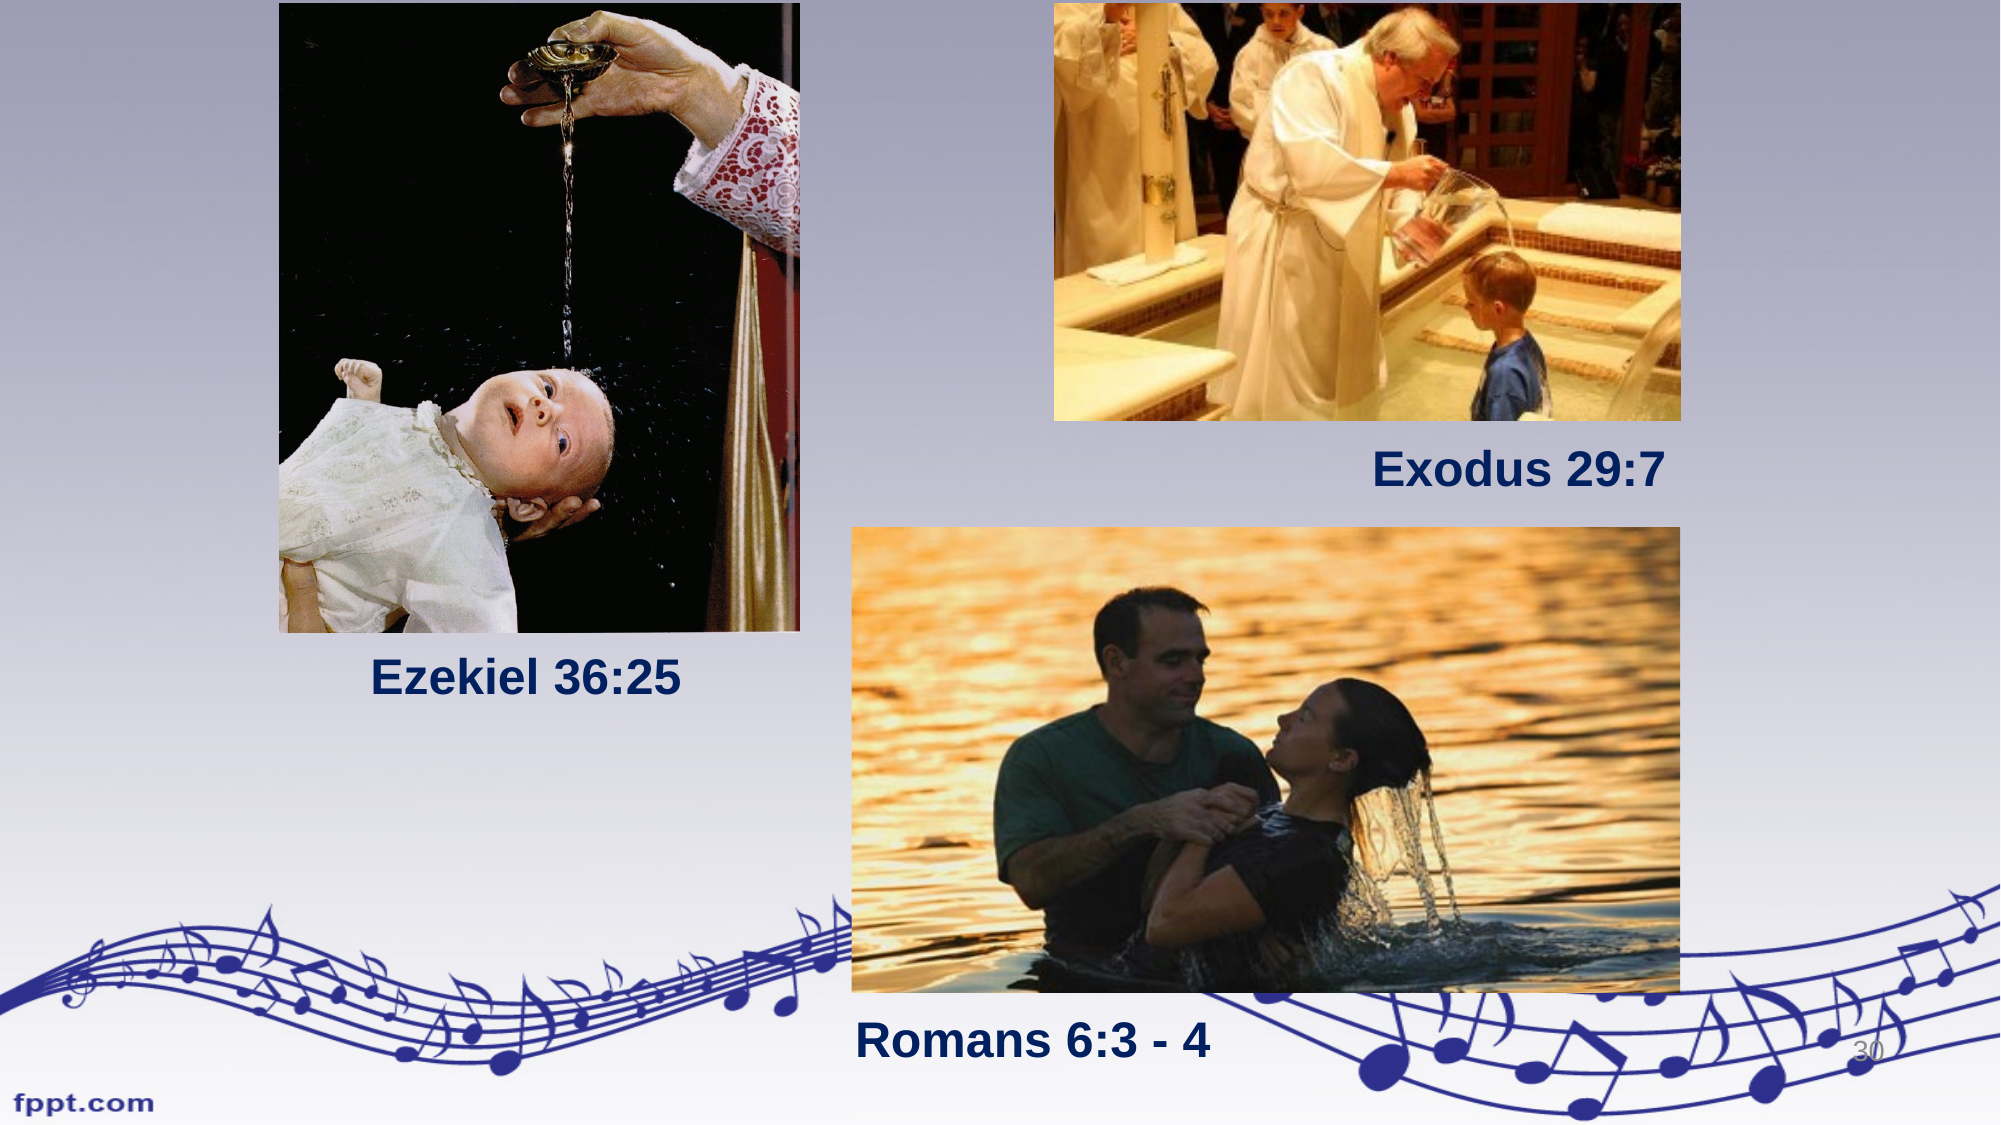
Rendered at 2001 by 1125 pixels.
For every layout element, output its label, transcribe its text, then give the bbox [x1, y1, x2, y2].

picture [0, 0, 2001, 1125]
text_box Ezekiel 36:25 [314, 637, 752, 712]
text_box Romans 6:3 - 4 [834, 999, 1232, 1075]
text_box Exodus 29:7 [1353, 428, 1685, 504]
slide_number 30 [1433, 1024, 1900, 1103]
